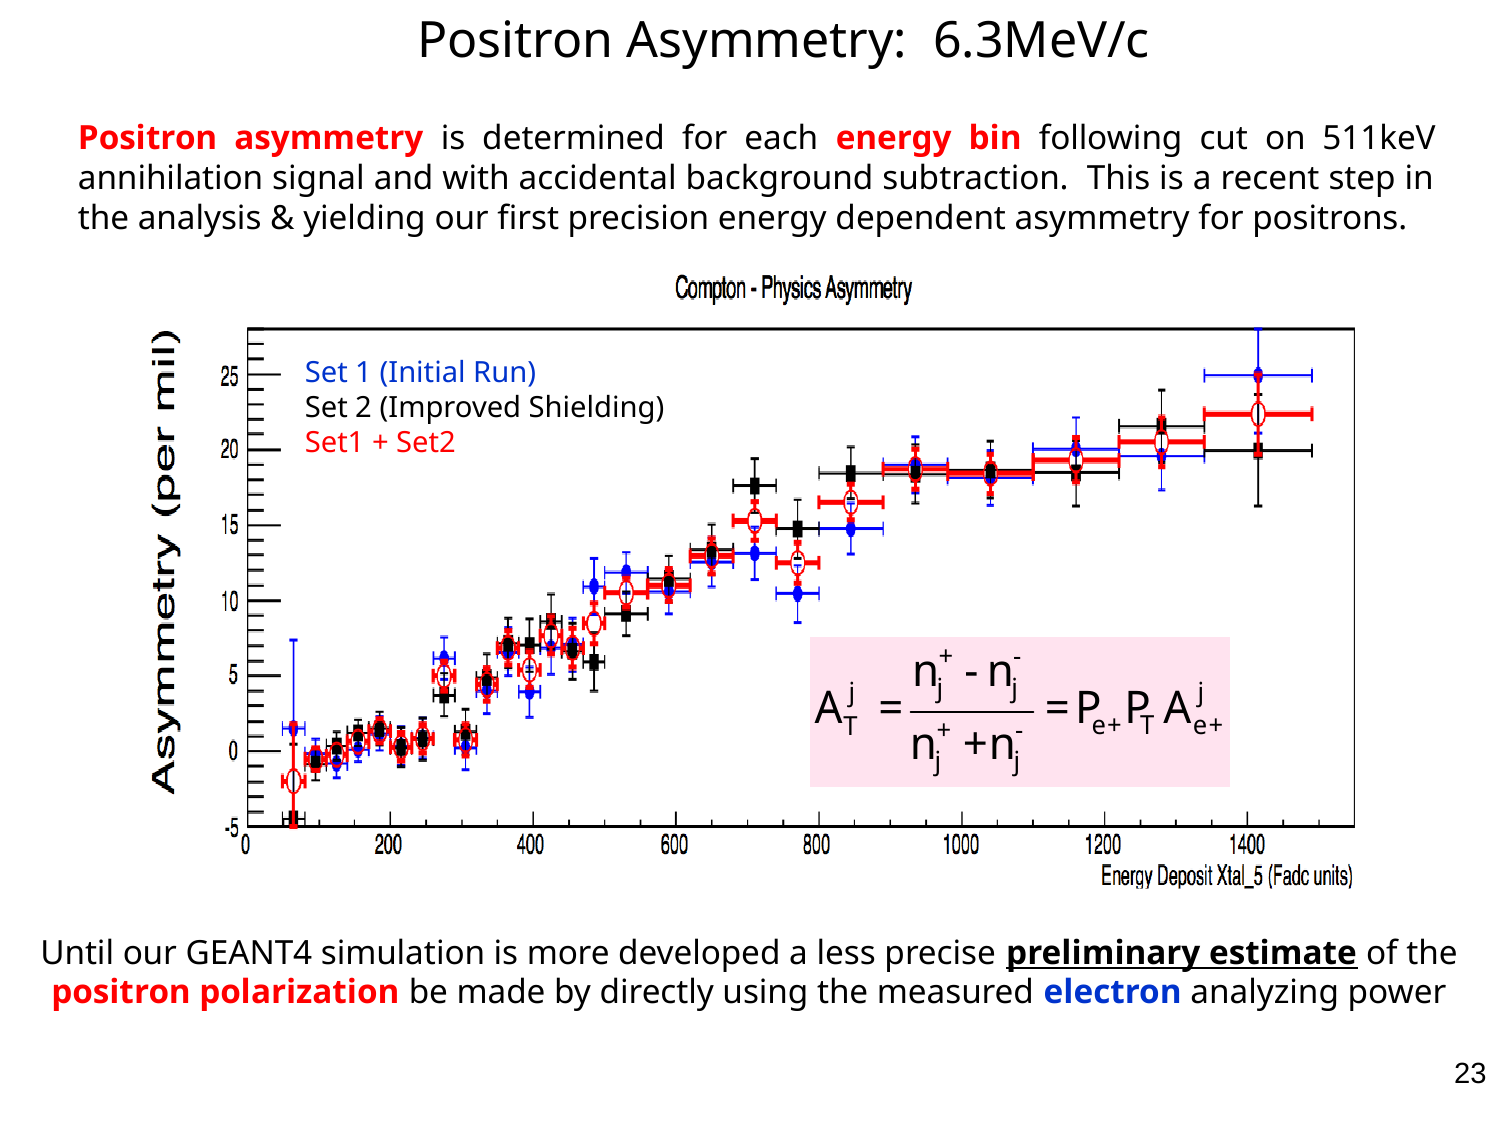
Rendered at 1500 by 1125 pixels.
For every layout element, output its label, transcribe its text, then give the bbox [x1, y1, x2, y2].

text_box Positron polarization will be computed by this method using a simulated analyzing power, but only once the GEANT4 model is benchmarked to the electron calibration. [31, 922, 1500, 1017]
text_box Until our GEANT4 simulation is more developed a less precise preliminary estimate of the positron polarization be made by directly using the measured electron analyzing power [17, 923, 1481, 1018]
text_box Positron asymmetry is determined for each energy bin following cut on 511keV annihilation signal and with accidental background subtraction. This is a recent step in the analysis & yielding our first precision energy dependent asymmetry for positrons. [63, 109, 1452, 244]
slide_number 23 [1151, 1046, 1500, 1125]
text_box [142, 269, 1365, 901]
text_box Positron Asymmetry: 6.3MeV/c [402, 0, 1166, 75]
